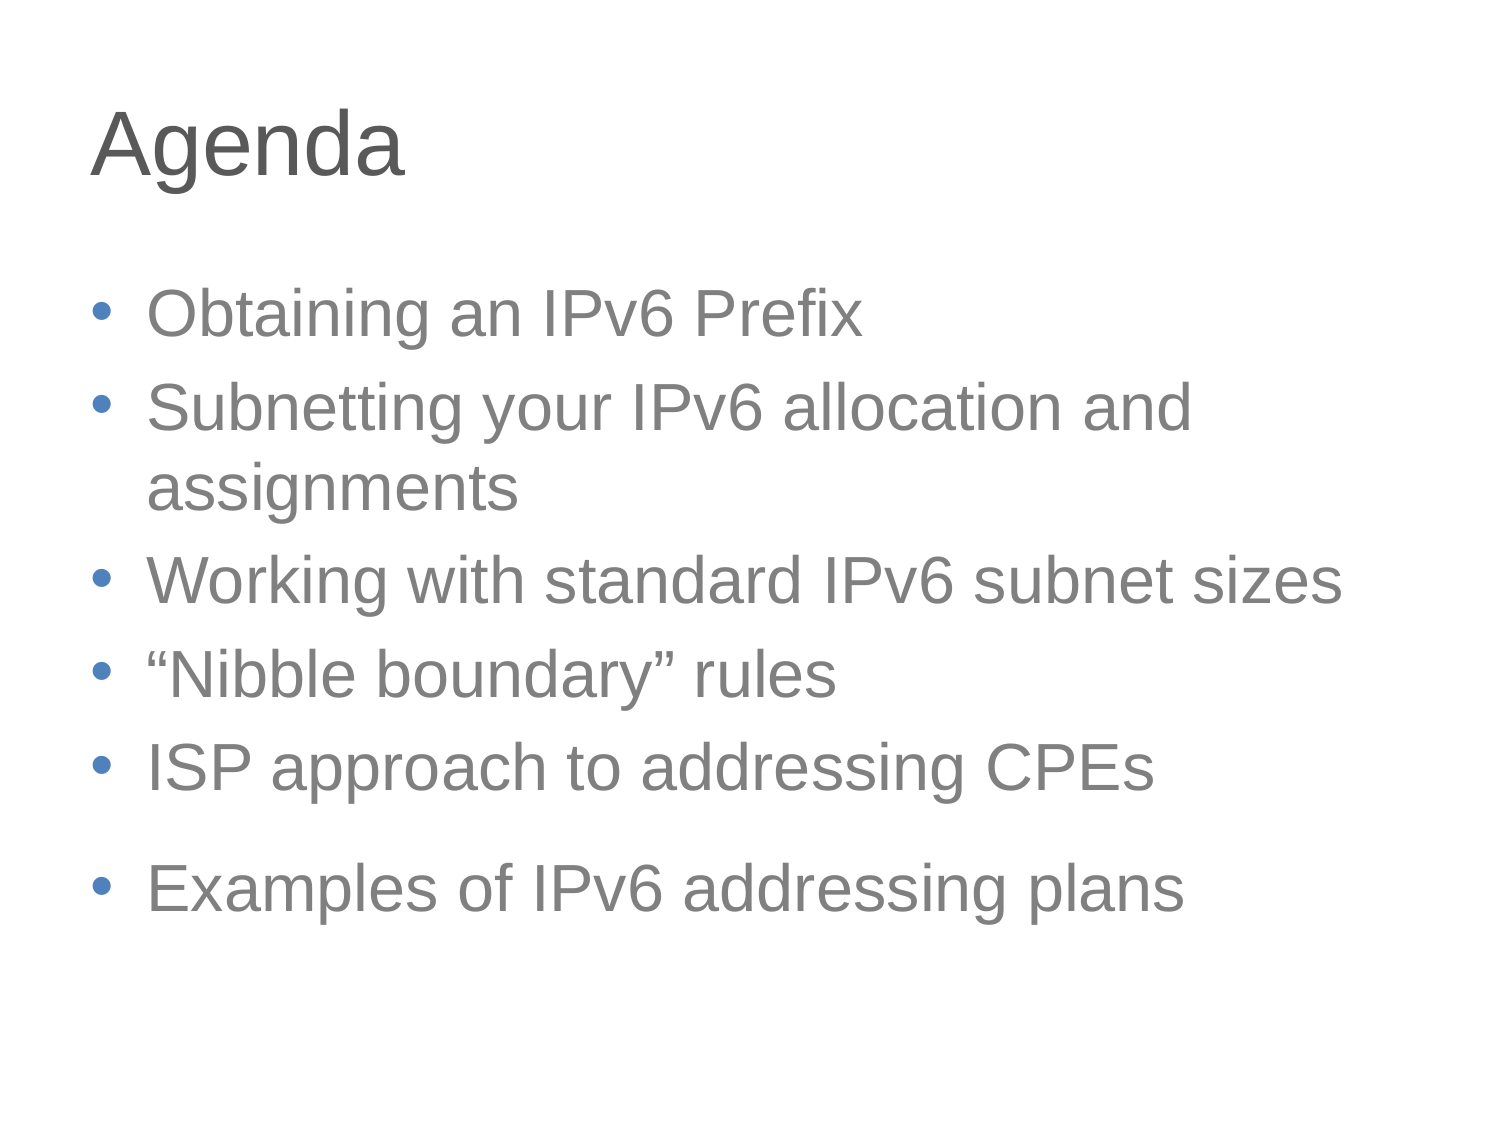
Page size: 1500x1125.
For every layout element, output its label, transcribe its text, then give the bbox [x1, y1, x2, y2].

list Obtaining an IPv6 Prefix Subnetting your IPv6 allocation and assignments Working with standard IPv6 subnet sizes “Nibble boundary” rules ISP approach to addressing CPEs Examples of IPv6 addressing plans [75, 262, 1425, 1005]
title Agenda [75, 45, 1425, 233]
